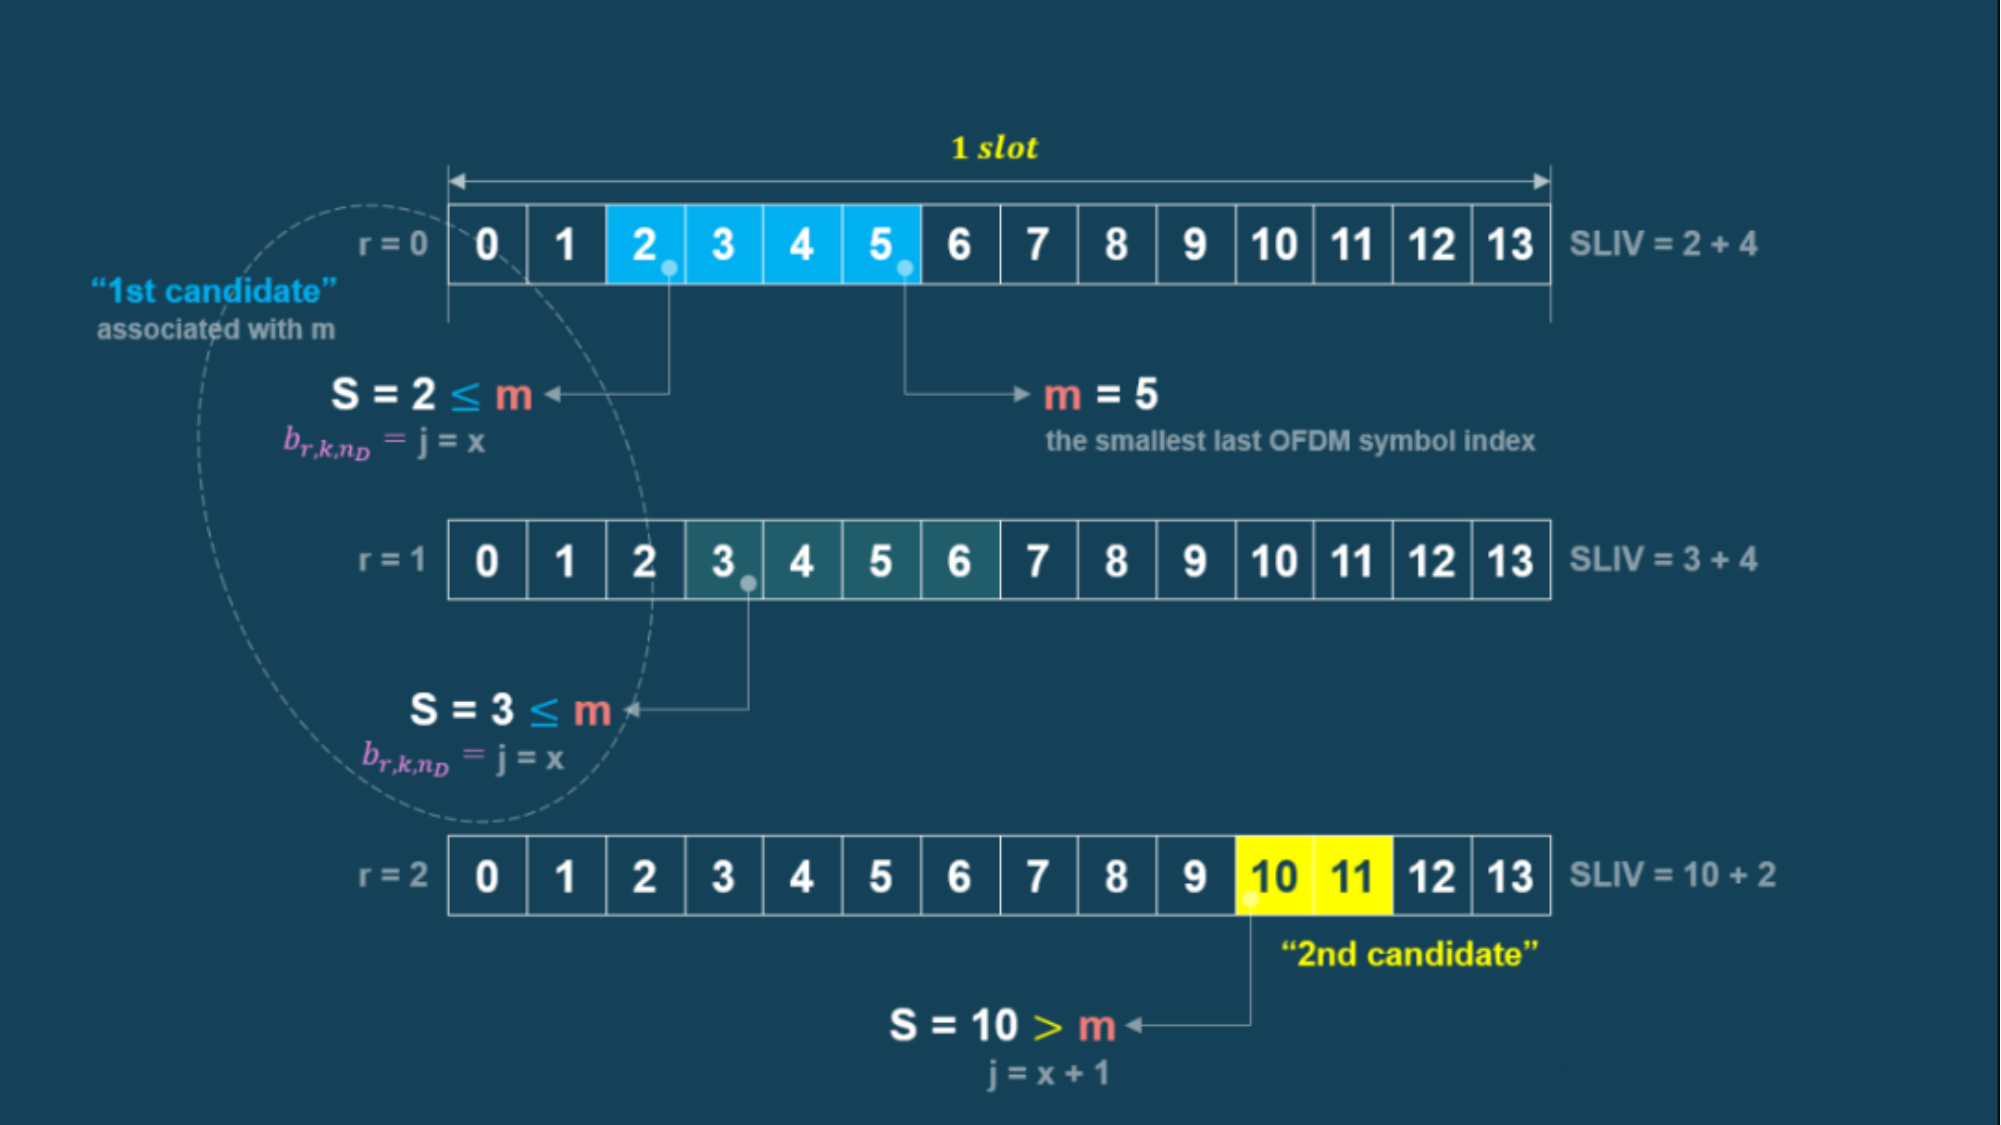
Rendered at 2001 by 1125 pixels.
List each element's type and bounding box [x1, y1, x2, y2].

list [0, 0, 2000, 1125]
